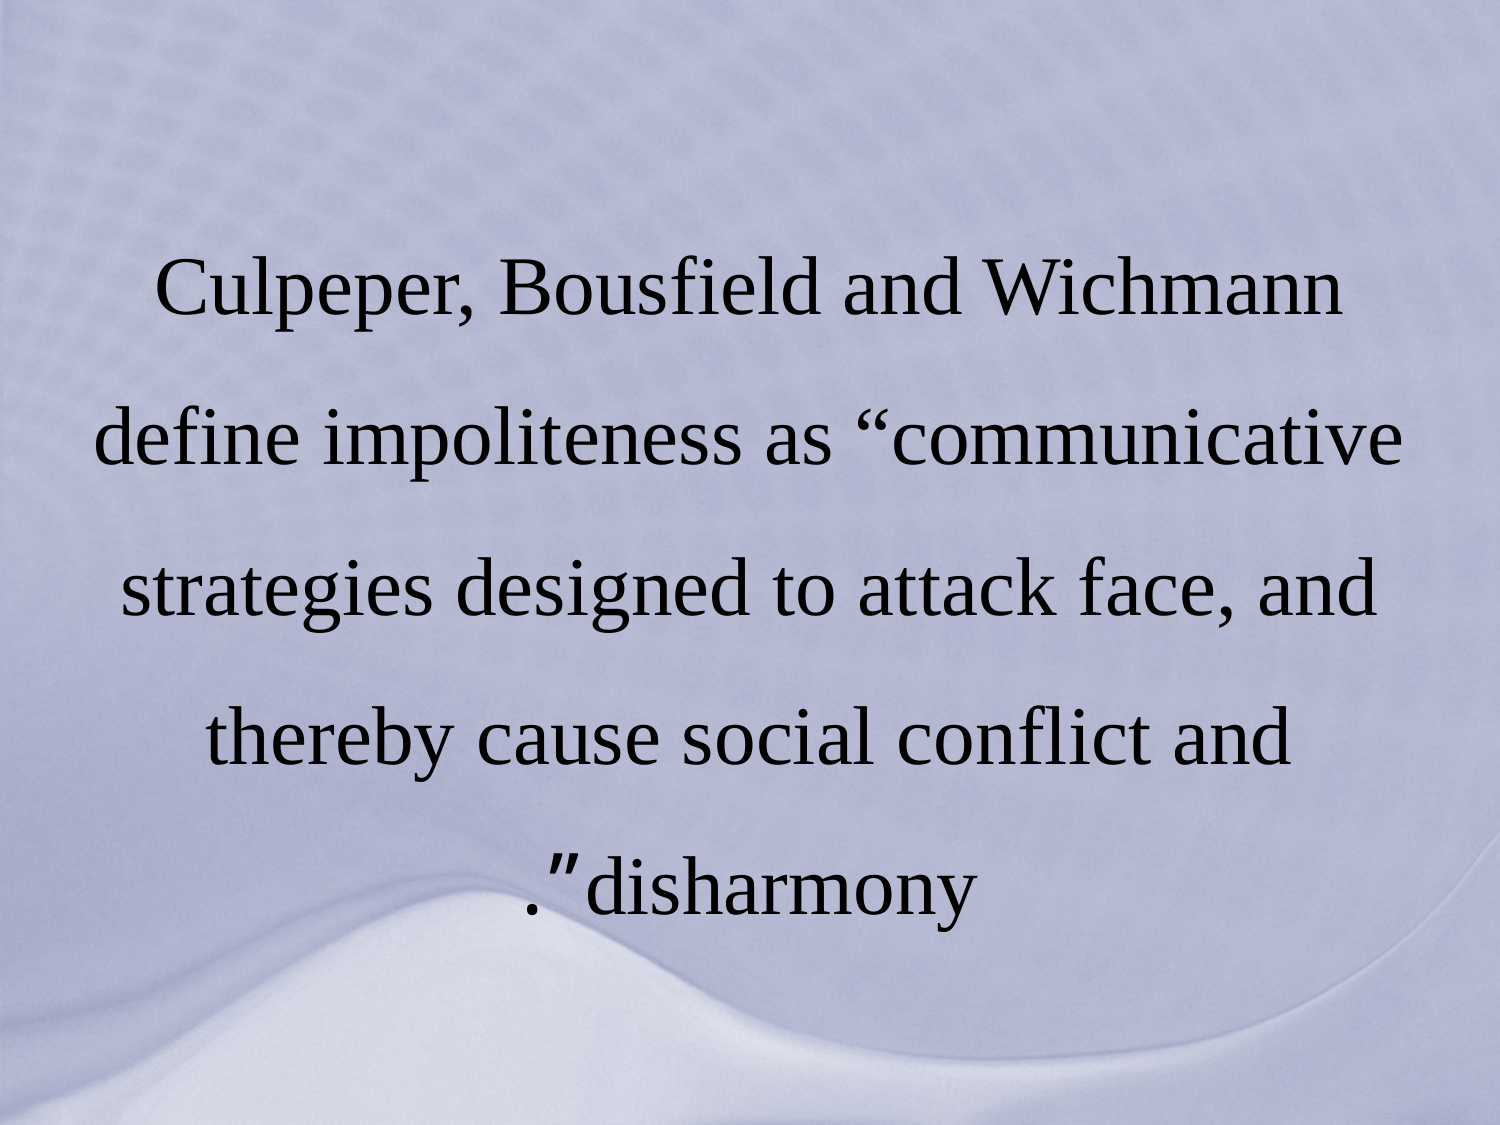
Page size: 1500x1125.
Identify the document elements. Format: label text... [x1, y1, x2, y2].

picture [0, 0, 1500, 1125]
title Culpeper, Bousfield and Wichmann define impoliteness as “communicative strategies designed to attack face, and thereby cause social conflict and disharmony”. [46, 34, 1454, 1079]
